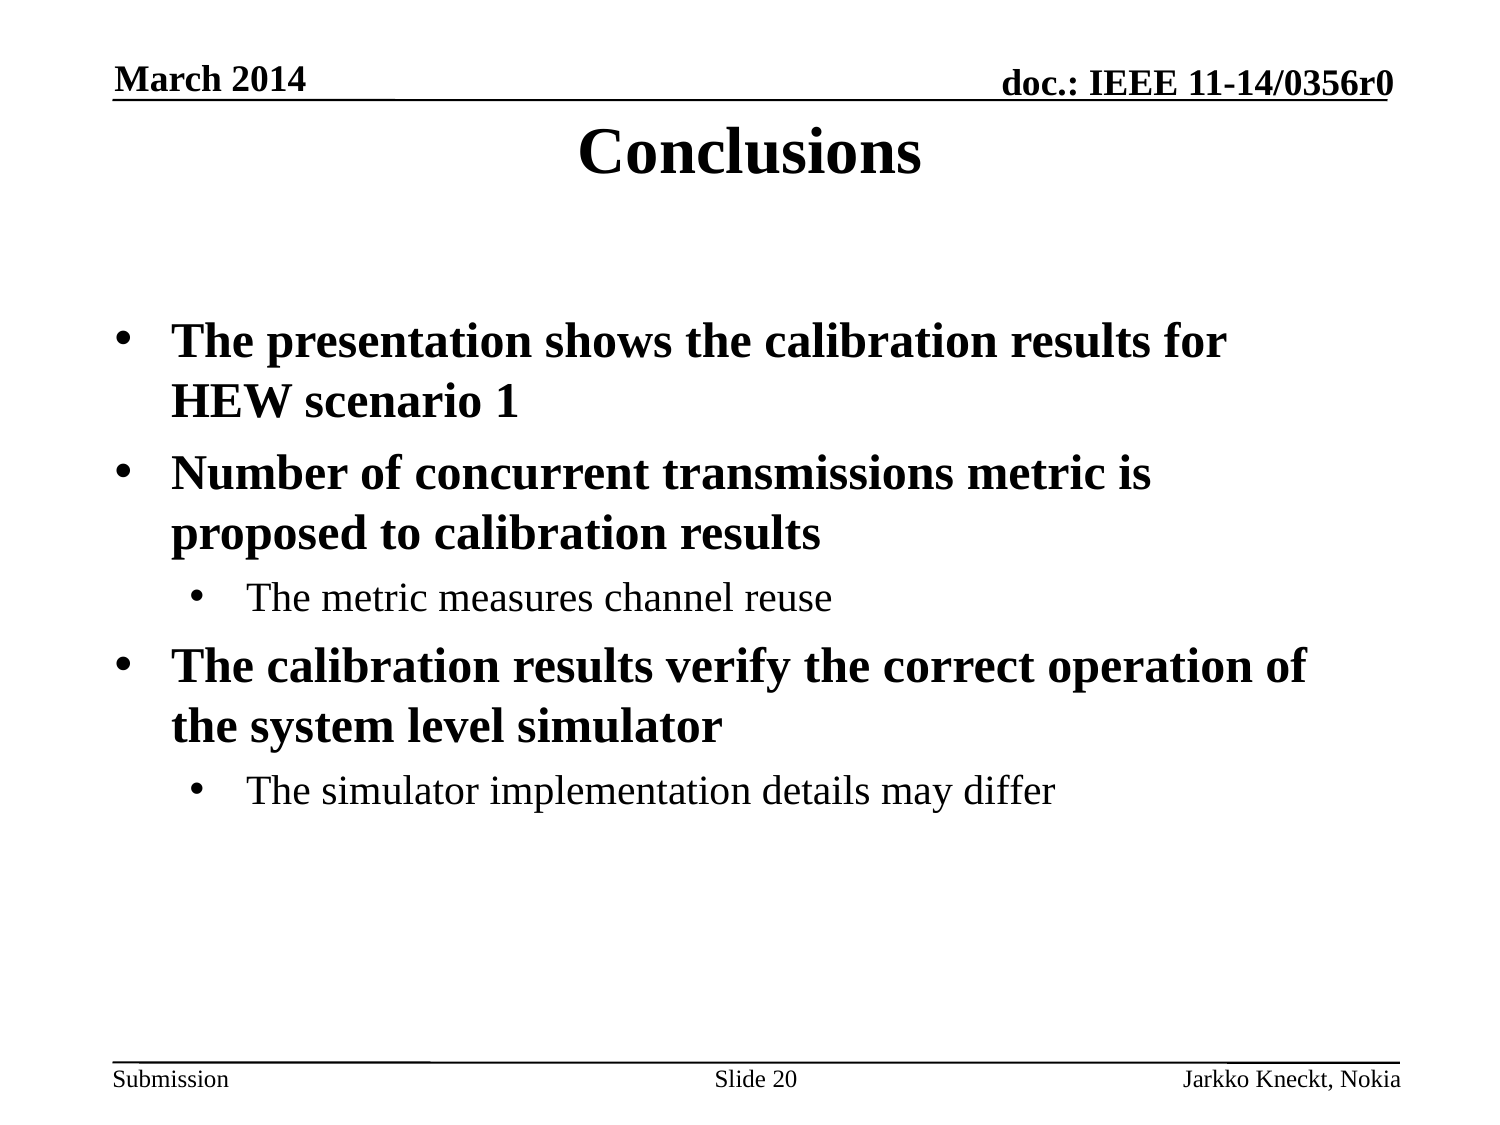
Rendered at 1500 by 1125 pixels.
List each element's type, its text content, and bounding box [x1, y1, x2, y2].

slide_number Slide 20 [712, 1061, 800, 1123]
text_box The presentation shows the calibration results for HEW scenario 1 Number of concurrent transmissions metric is proposed to calibration results The metric measures channel reuse The calibration results verify the correct operation of the system level simulator The simulator implementation details may differ [99, 299, 1375, 975]
footer Jarkko Kneckt, Nokia [878, 1061, 1402, 1093]
text_box Conclusions [112, 99, 1388, 275]
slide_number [114, 54, 423, 99]
